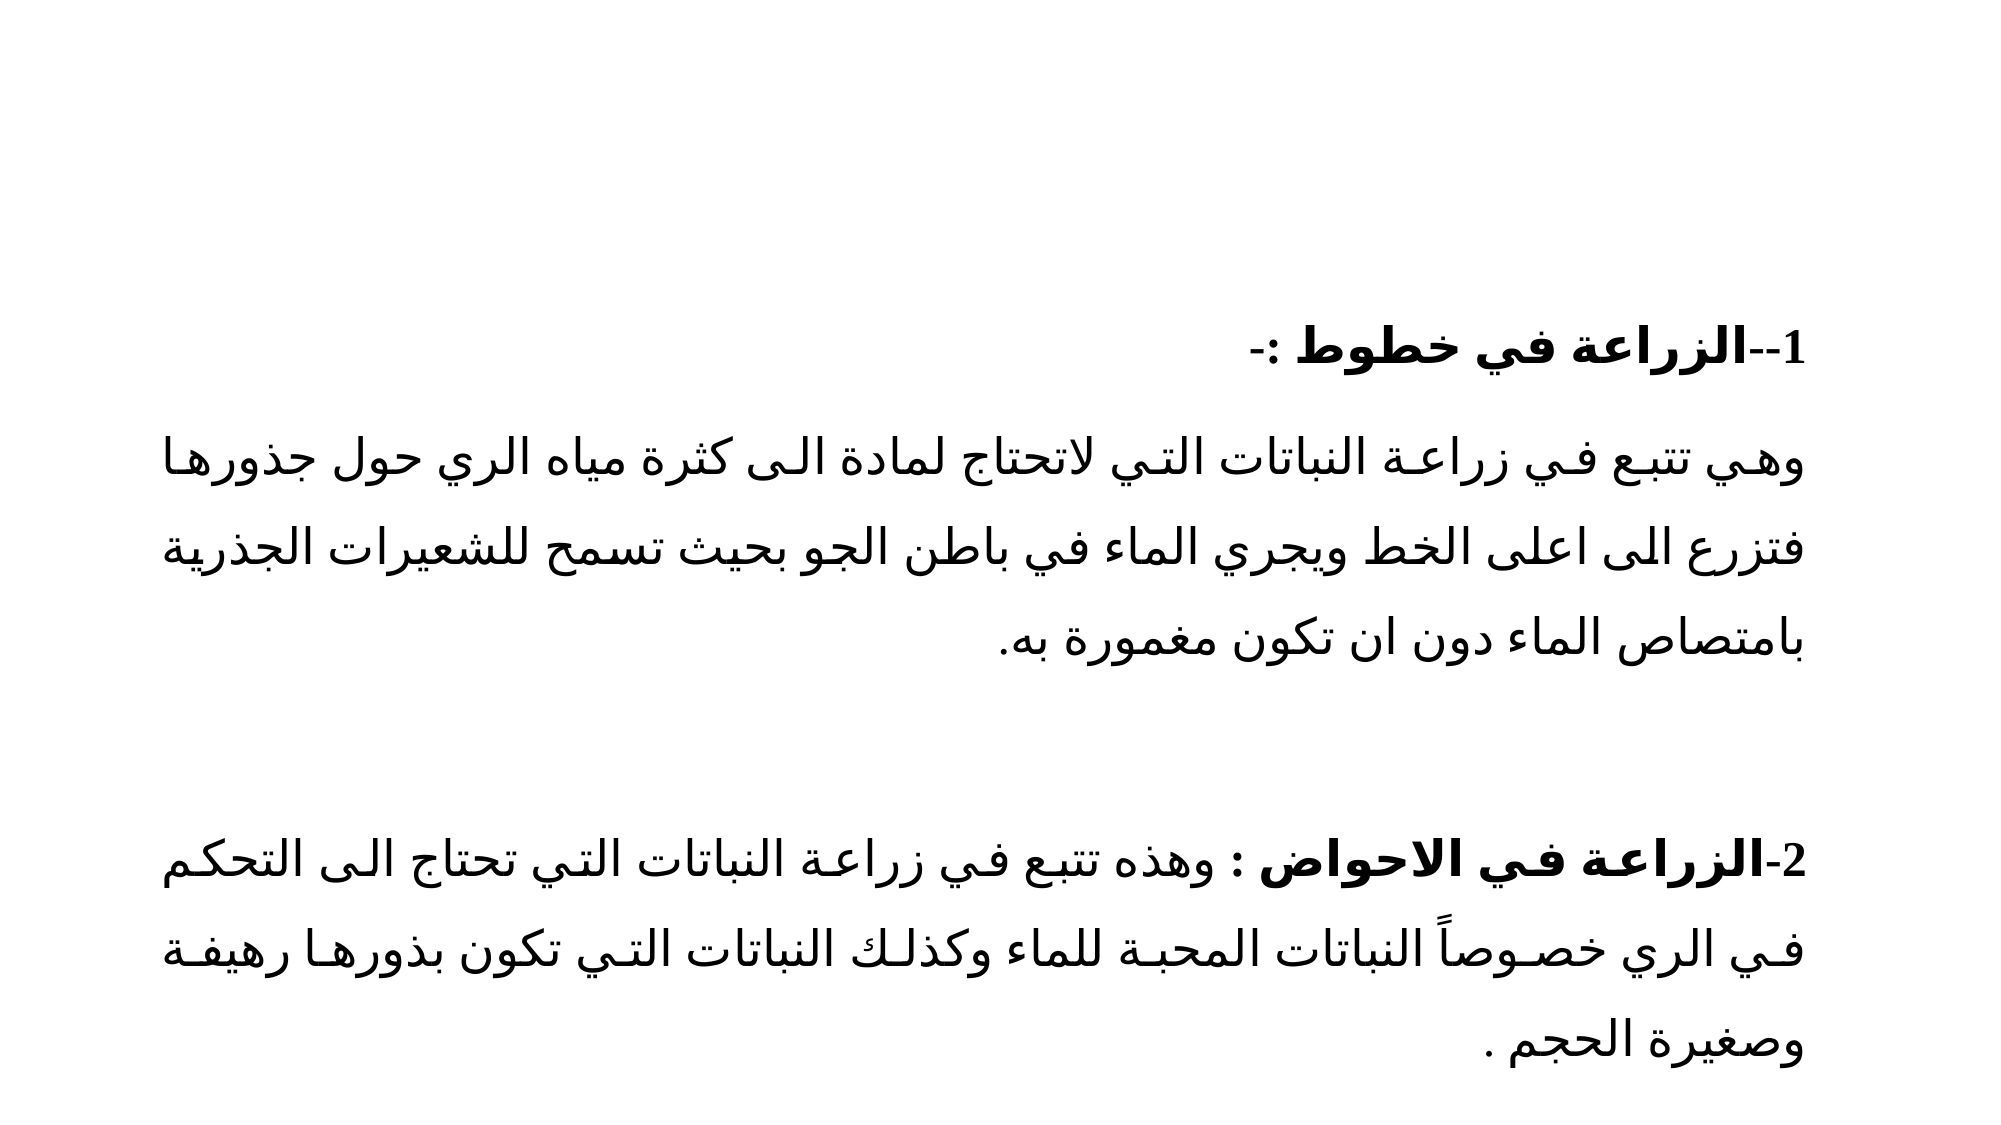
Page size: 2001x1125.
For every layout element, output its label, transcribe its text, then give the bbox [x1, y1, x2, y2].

text_box 1--الزراعة في خطوط :- وهي تتبع في زراعة النباتات التي لاتحتاج لمادة الى كثرة مياه الري حول جذورها فتزرع الى اعلى الخط ويجري الماء في باطن الجو بحيث تسمح للشعيرات الجذرية بامتصاص الماء دون ان تكون مغمورة به. 2-الزراعة في الاحواض : وهذه تتبع في زراعة النباتات التي تحتاج الى التحكم في الري خصوصاً النباتات المحبة للماء وكذلك النباتات التي تكون بذورها رهيفة وصغيرة الحجم . [146, 276, 1859, 1074]
